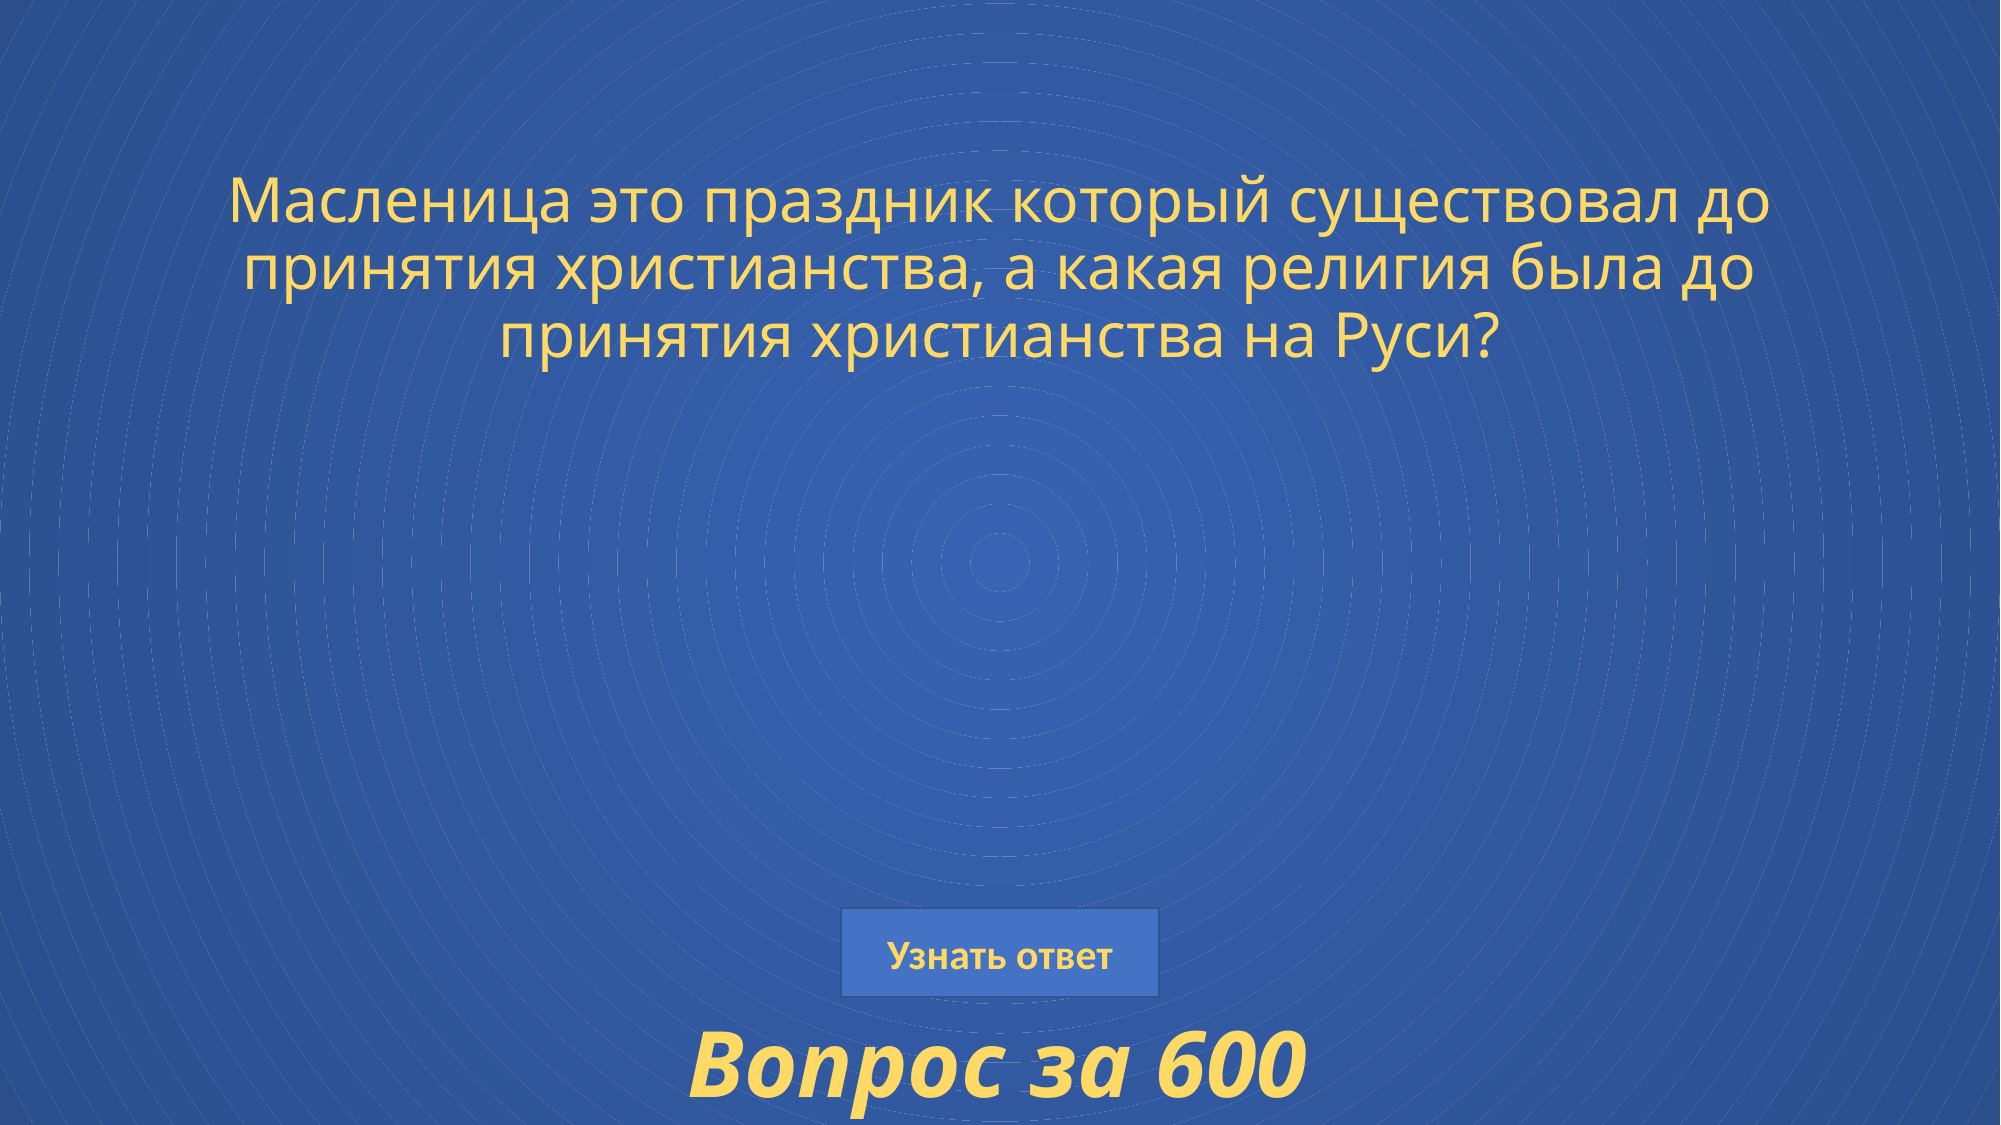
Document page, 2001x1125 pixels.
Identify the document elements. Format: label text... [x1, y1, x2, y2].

title Масленица это праздник который существовал до принятия христианства, а какая религия была до принятия христианства на Руси? [137, 160, 1863, 379]
text_box Вопрос за 600 [672, 998, 1328, 1124]
